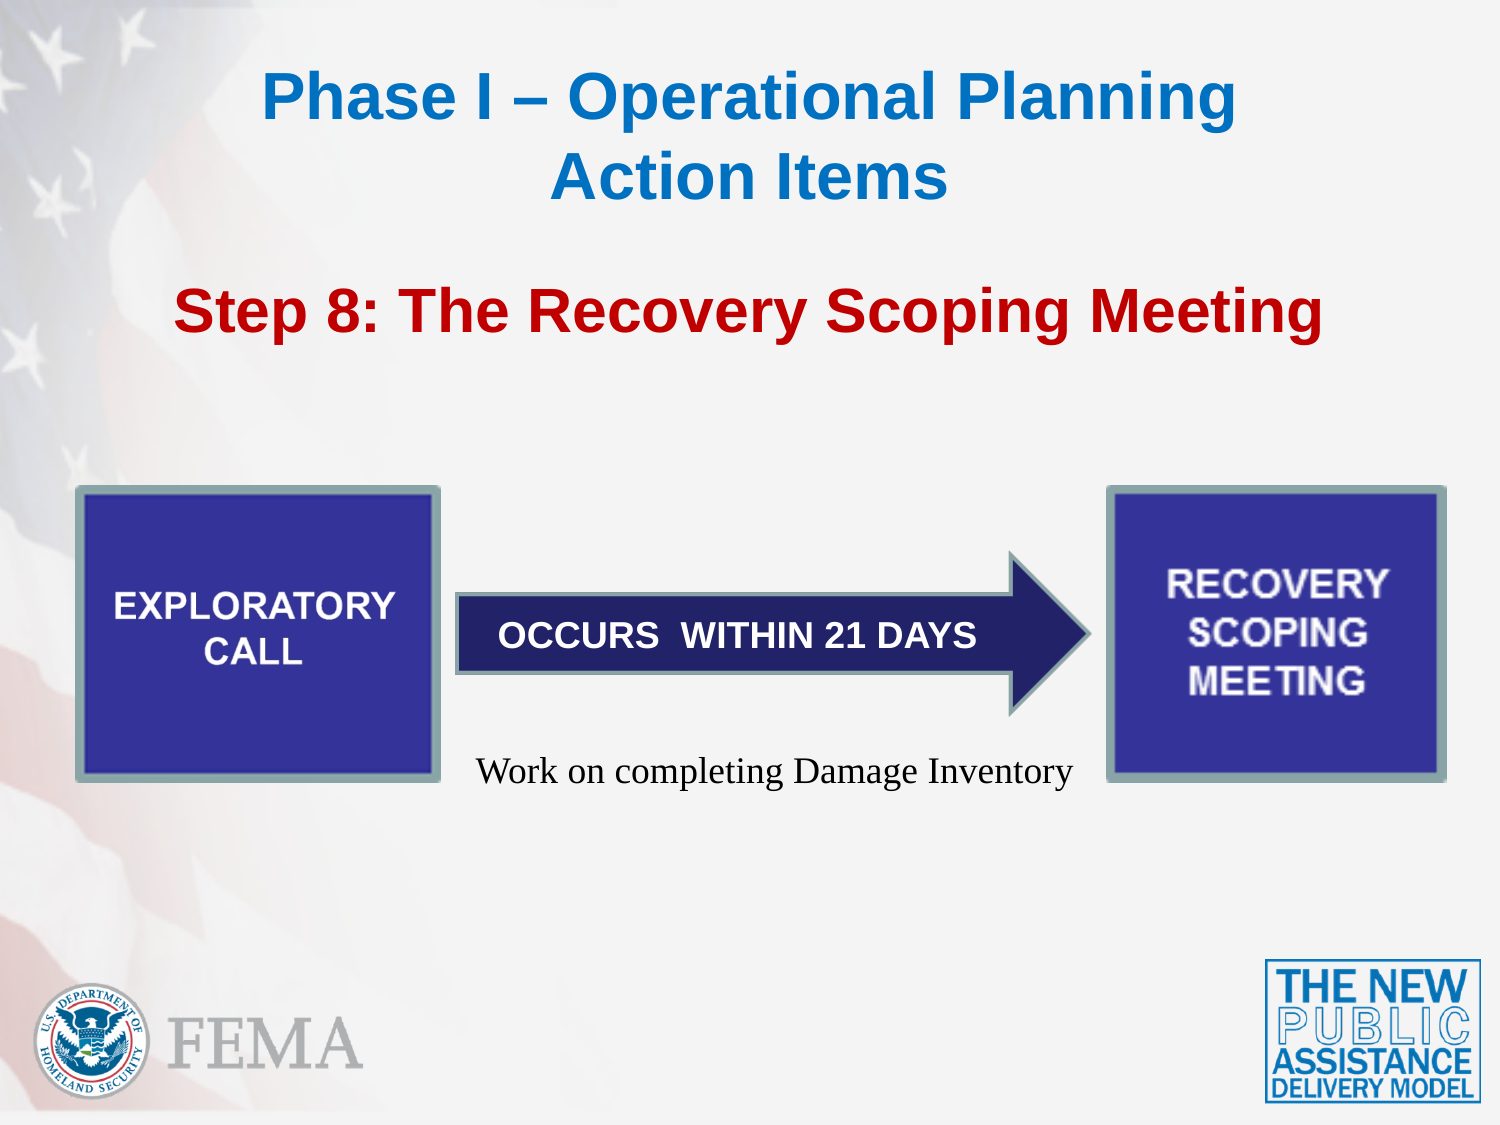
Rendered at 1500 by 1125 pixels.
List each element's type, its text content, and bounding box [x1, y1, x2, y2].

text_box Work on completing Damage Inventory [460, 739, 1090, 799]
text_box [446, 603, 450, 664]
picture [0, 0, 1500, 1125]
list Step 8: The Recovery Scoping Meeting [75, 262, 1425, 1005]
title Phase I – Operational Planning Action Items [75, 45, 1425, 233]
